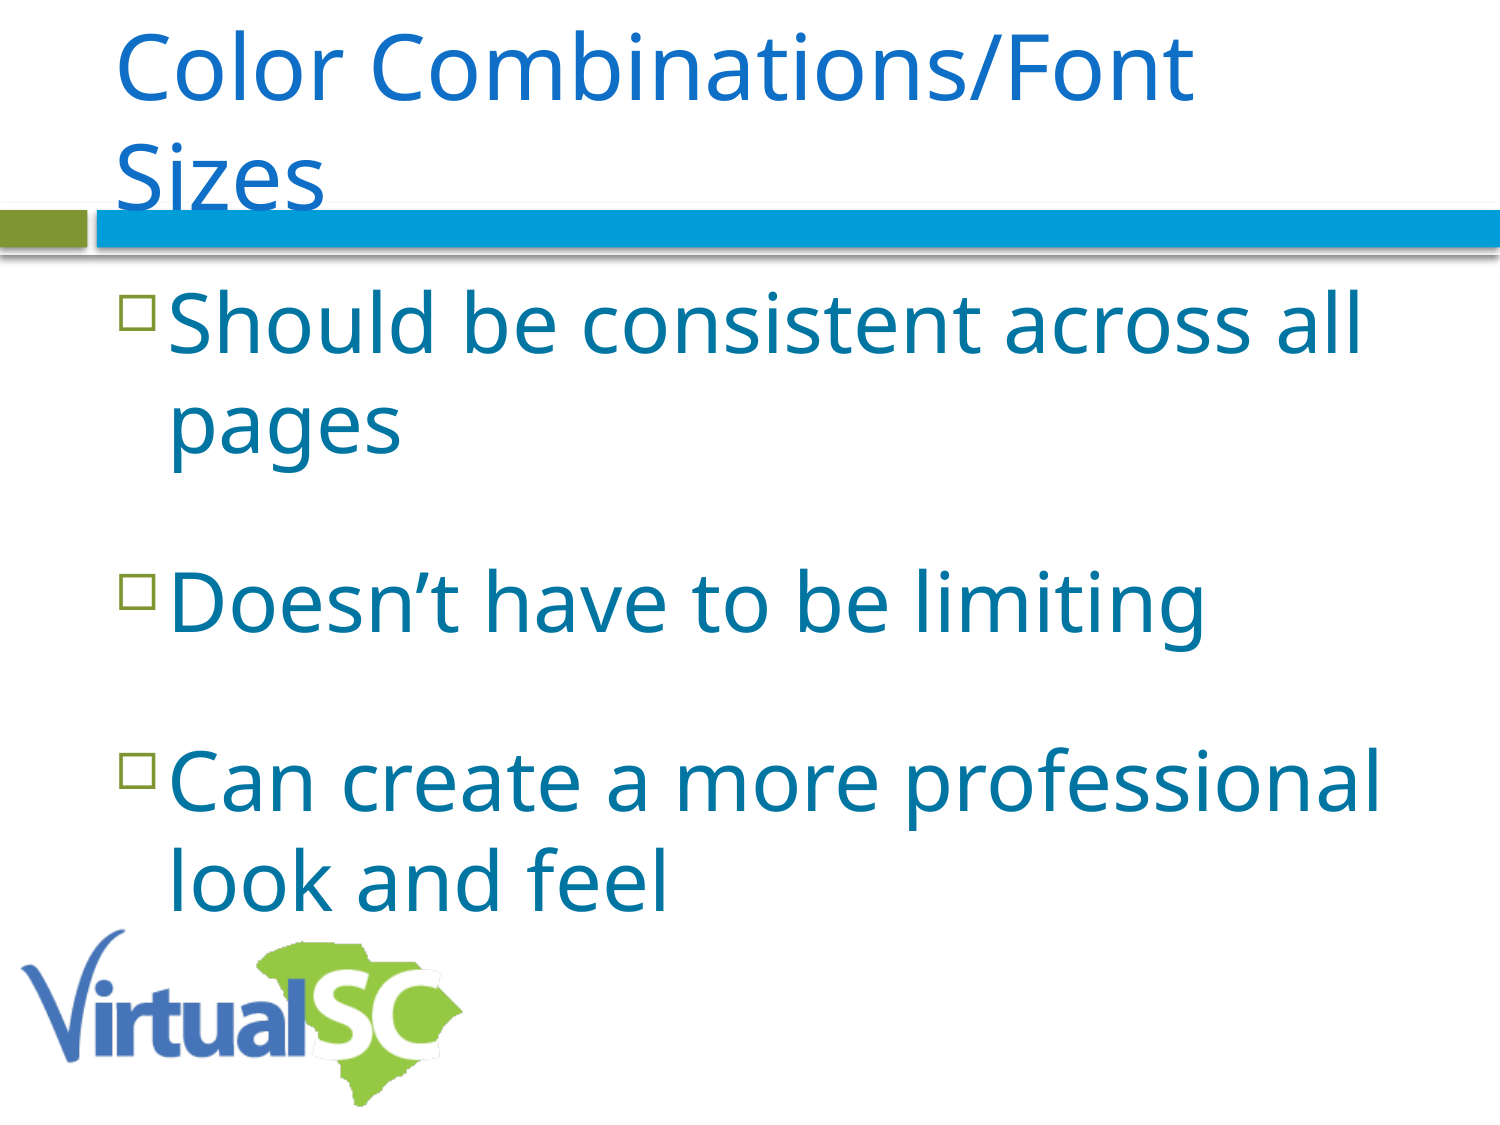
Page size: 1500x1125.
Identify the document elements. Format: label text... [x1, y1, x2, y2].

picture [0, 908, 488, 1122]
title Color Combinations/Font Sizes [99, 37, 1438, 200]
list Should be consistent across all pages Doesn’t have to be limiting Can create a more professional look and feel [100, 262, 1438, 938]
